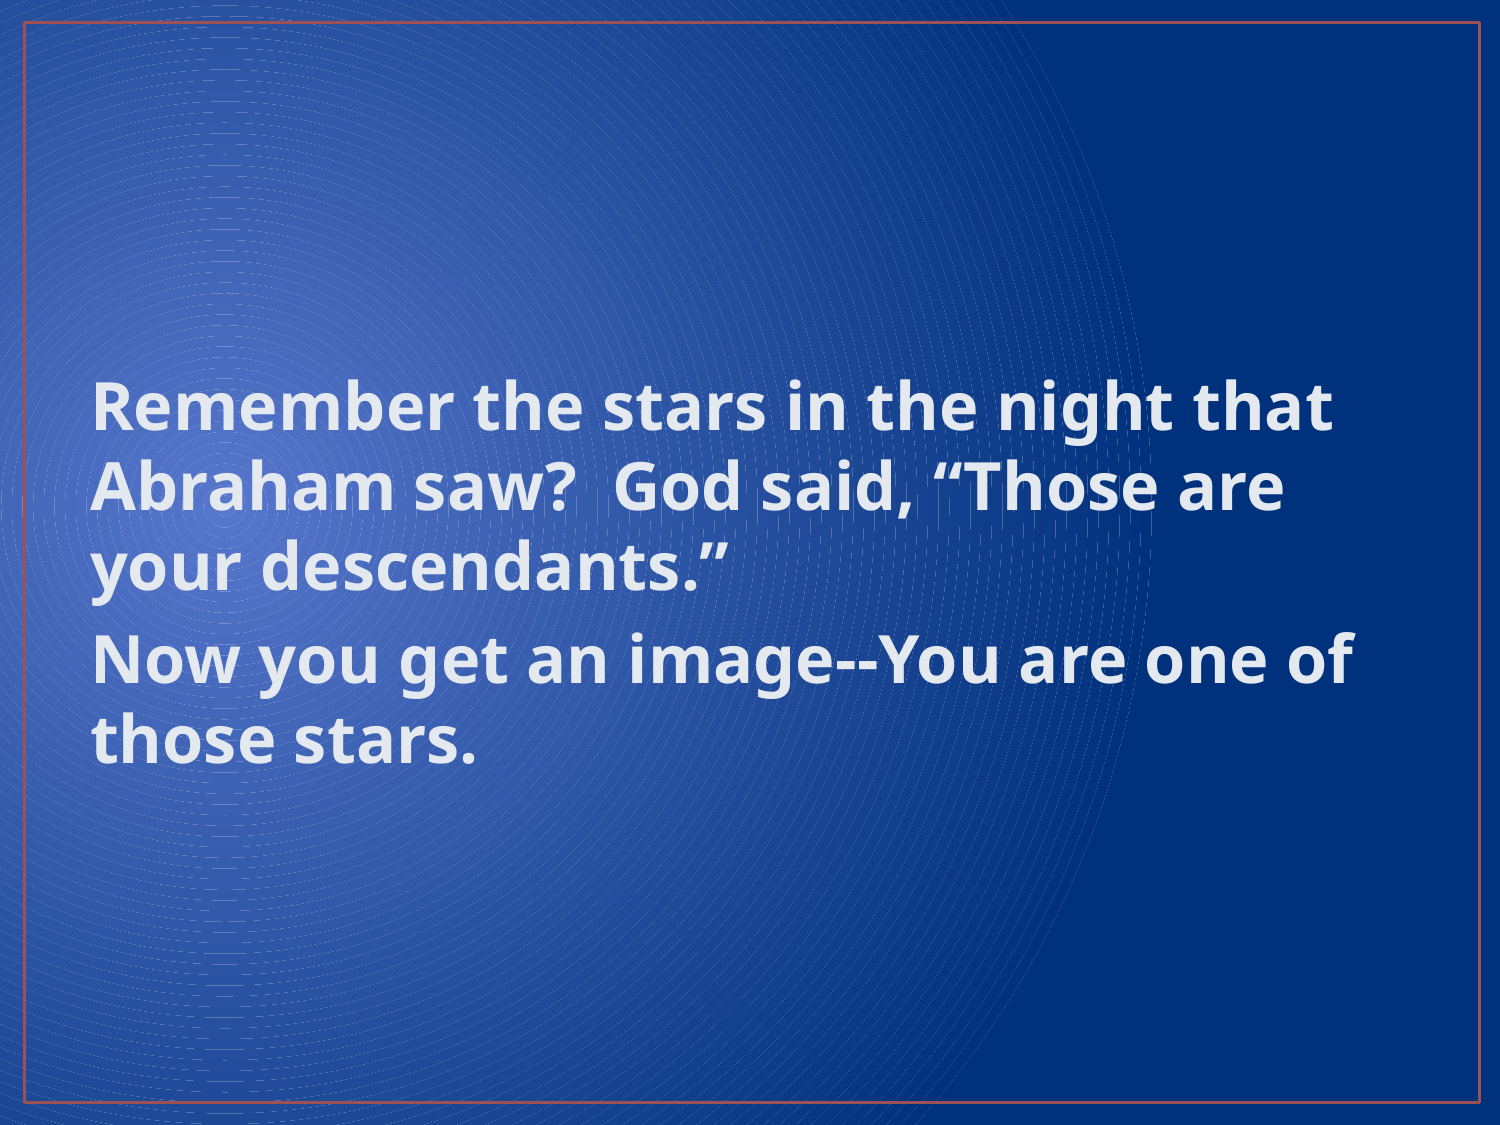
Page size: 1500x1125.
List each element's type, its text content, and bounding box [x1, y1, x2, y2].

list Remember the stars in the night that Abraham saw? God said, “Those are your descendants.” Now you get an image--You are one of those stars. [75, 262, 1463, 1005]
